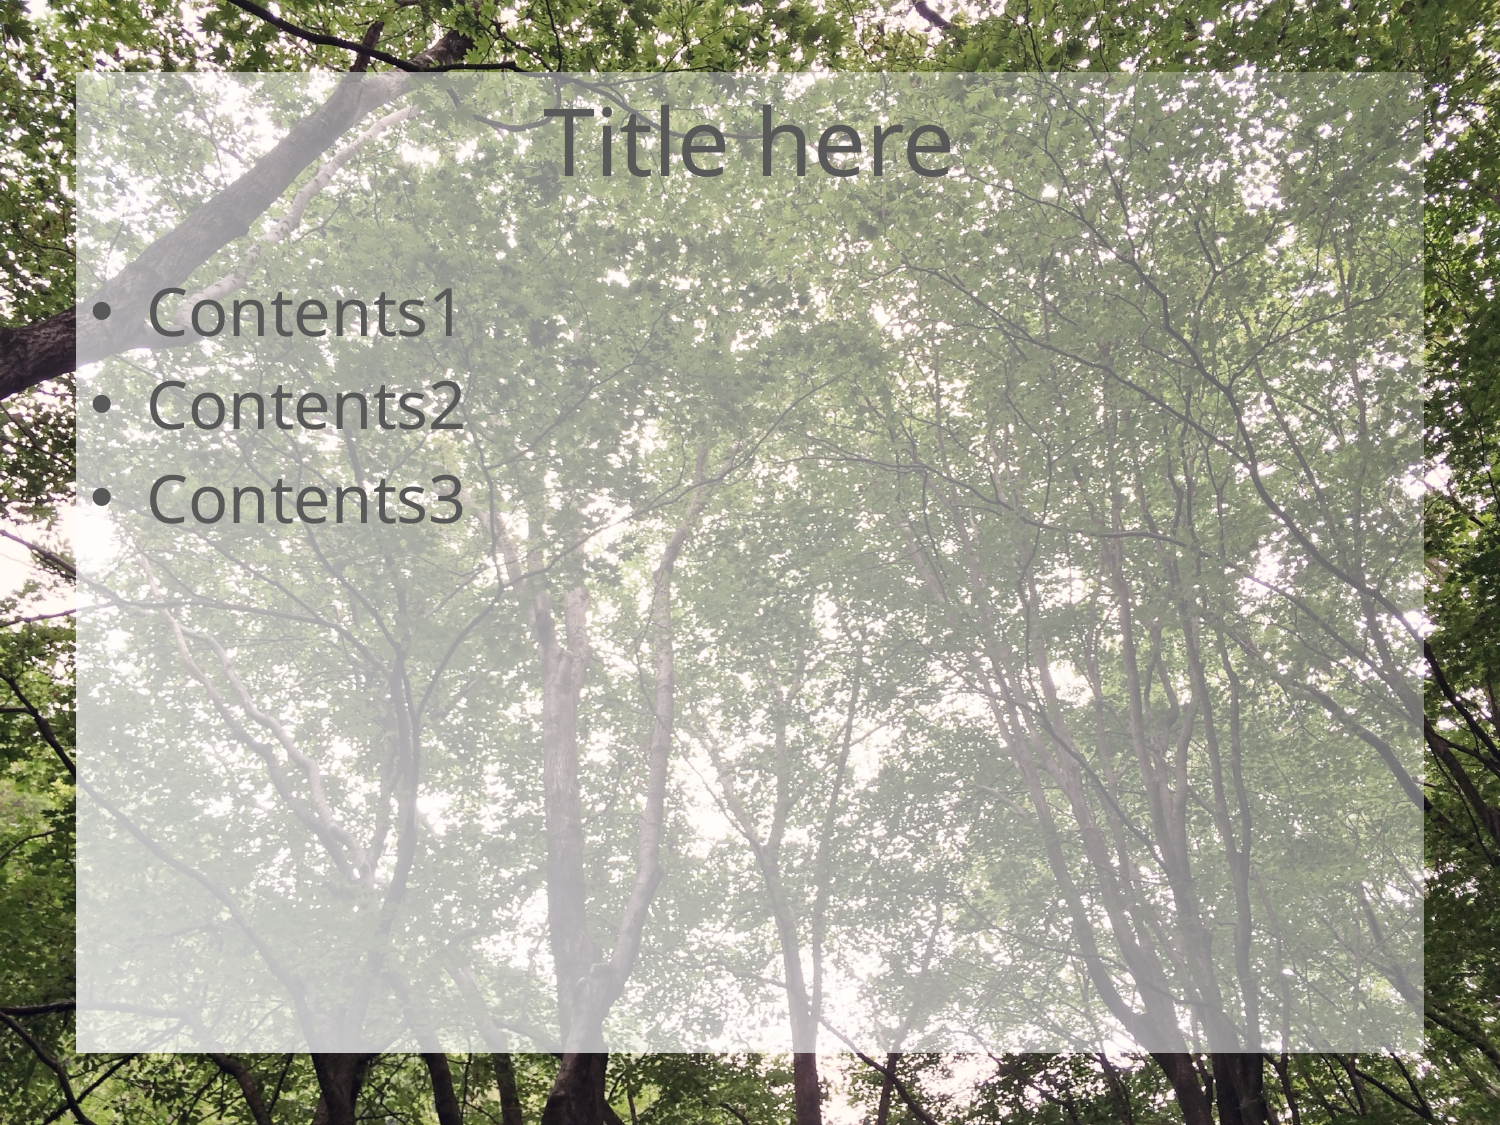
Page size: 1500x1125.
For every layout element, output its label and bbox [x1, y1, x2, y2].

text_box [0, 0, 1500, 1125]
